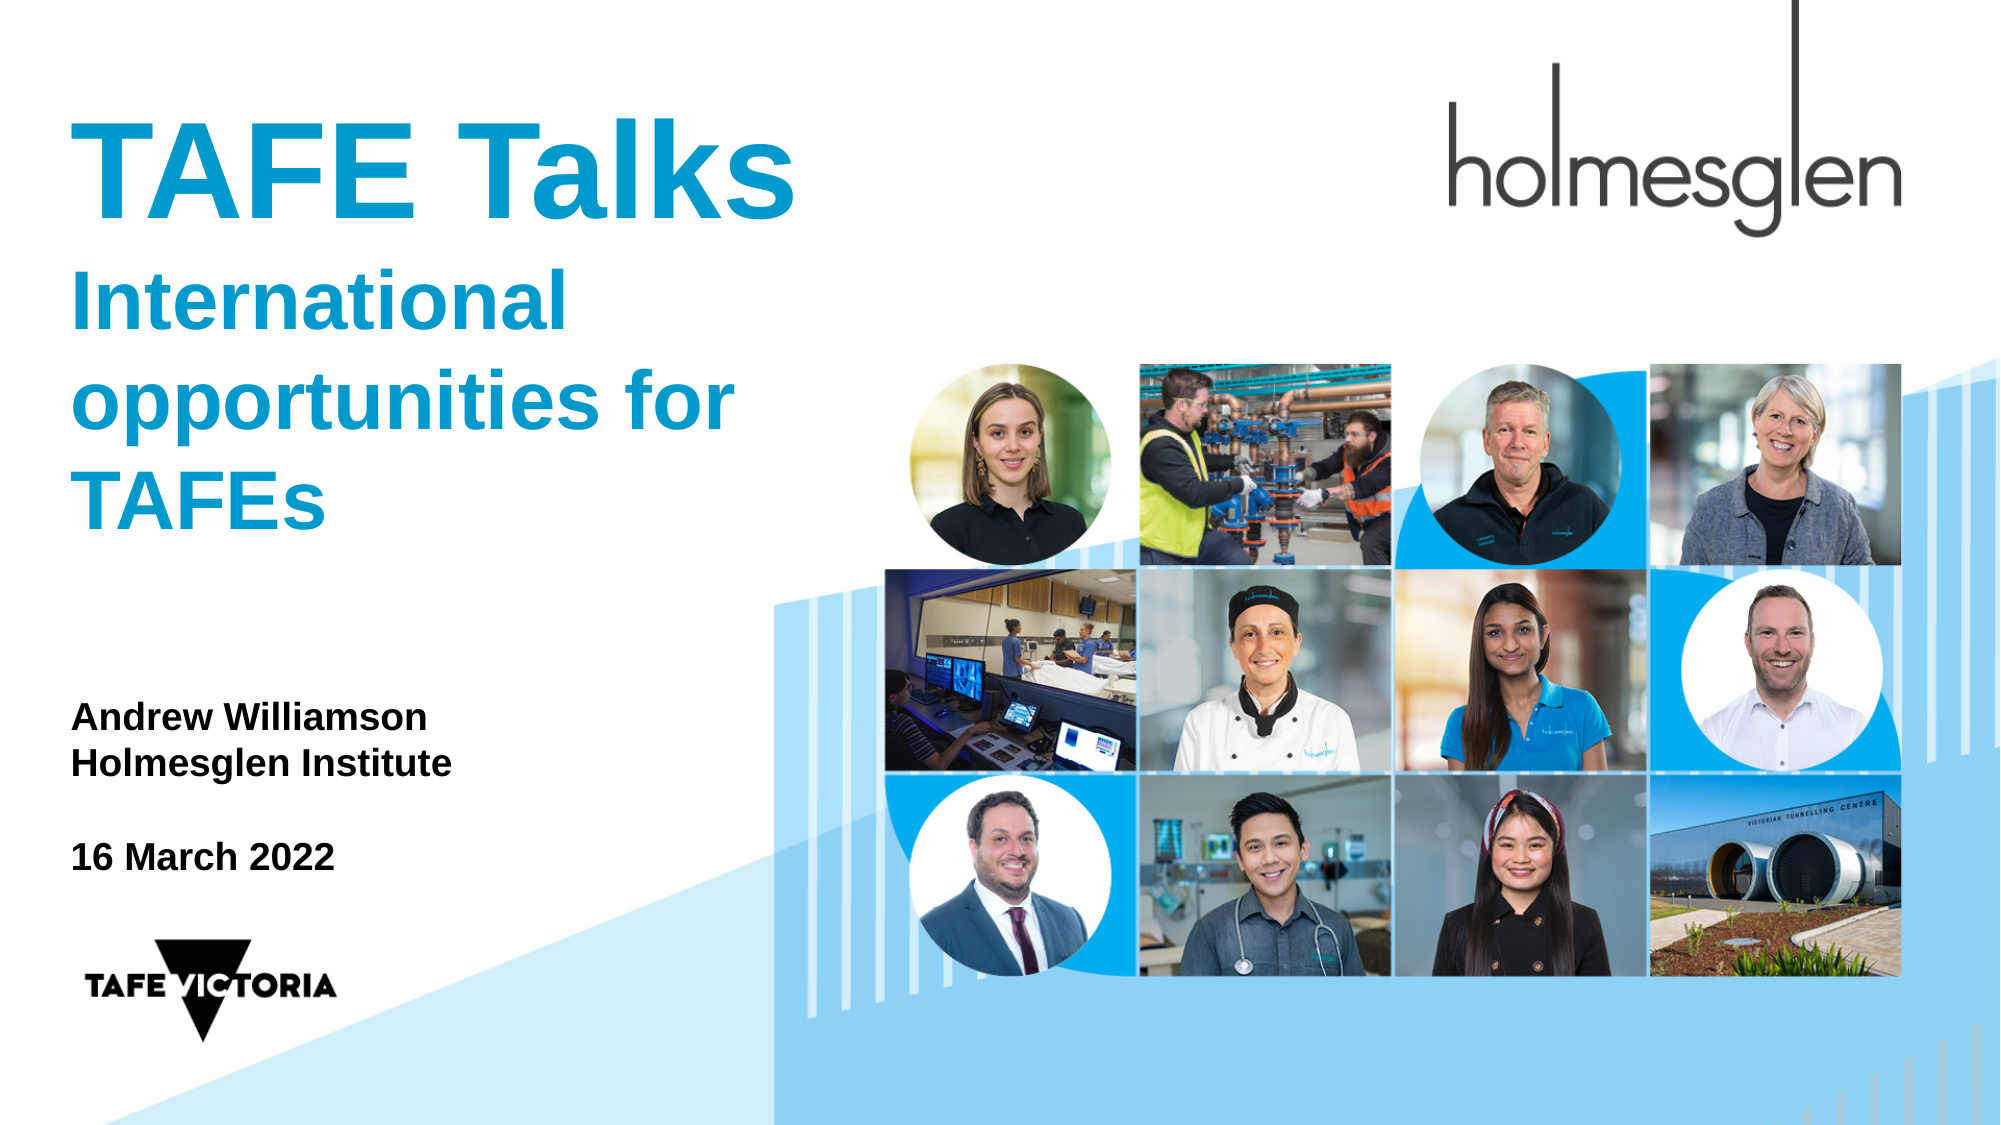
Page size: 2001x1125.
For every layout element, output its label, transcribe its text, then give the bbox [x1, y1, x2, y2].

text_box Andrew Williamson Holmesglen Institute 16 March 2022 [55, 683, 761, 886]
picture [0, 0, 2000, 1125]
text_box TAFE Talks International opportunities for TAFEs [55, 73, 879, 554]
